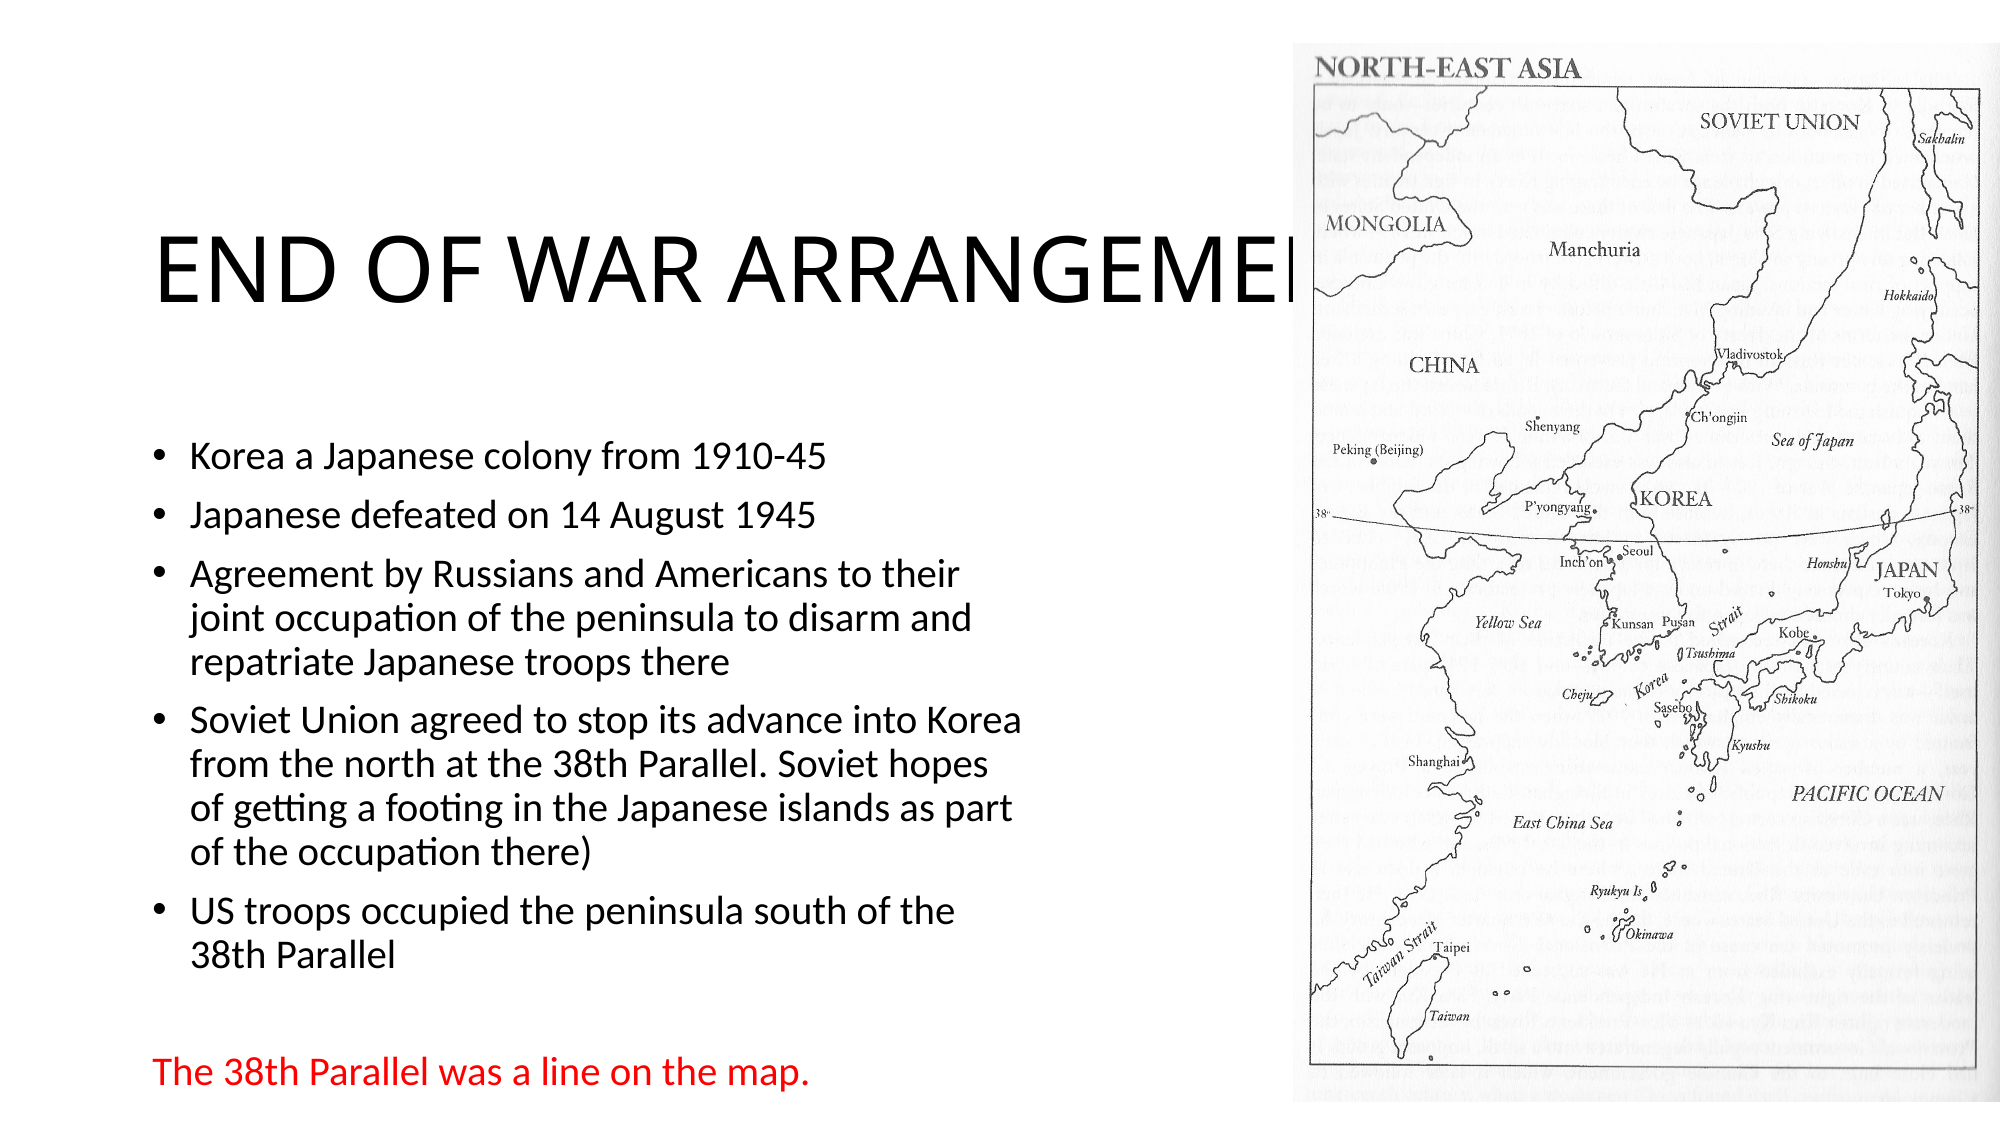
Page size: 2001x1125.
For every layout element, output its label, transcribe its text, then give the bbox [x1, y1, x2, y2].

list Korea a Japanese colony from 1910-45 Japanese defeated on 14 August 1945 Agreement by Russians and Americans to their joint occupation of the peninsula to disarm and repatriate Japanese troops there Soviet Union agreed to stop its advance into Korea from the north at the 38th Parallel. Soviet hopes of getting a footing in the Japanese islands as part of the occupation there) US troops occupied the peninsula south of the 38th Parallel The 38th Parallel was a line on the map. [137, 363, 1048, 1102]
picture [1293, 43, 2000, 1102]
title END OF WAR ARRANGEMENTS [137, 204, 1293, 341]
